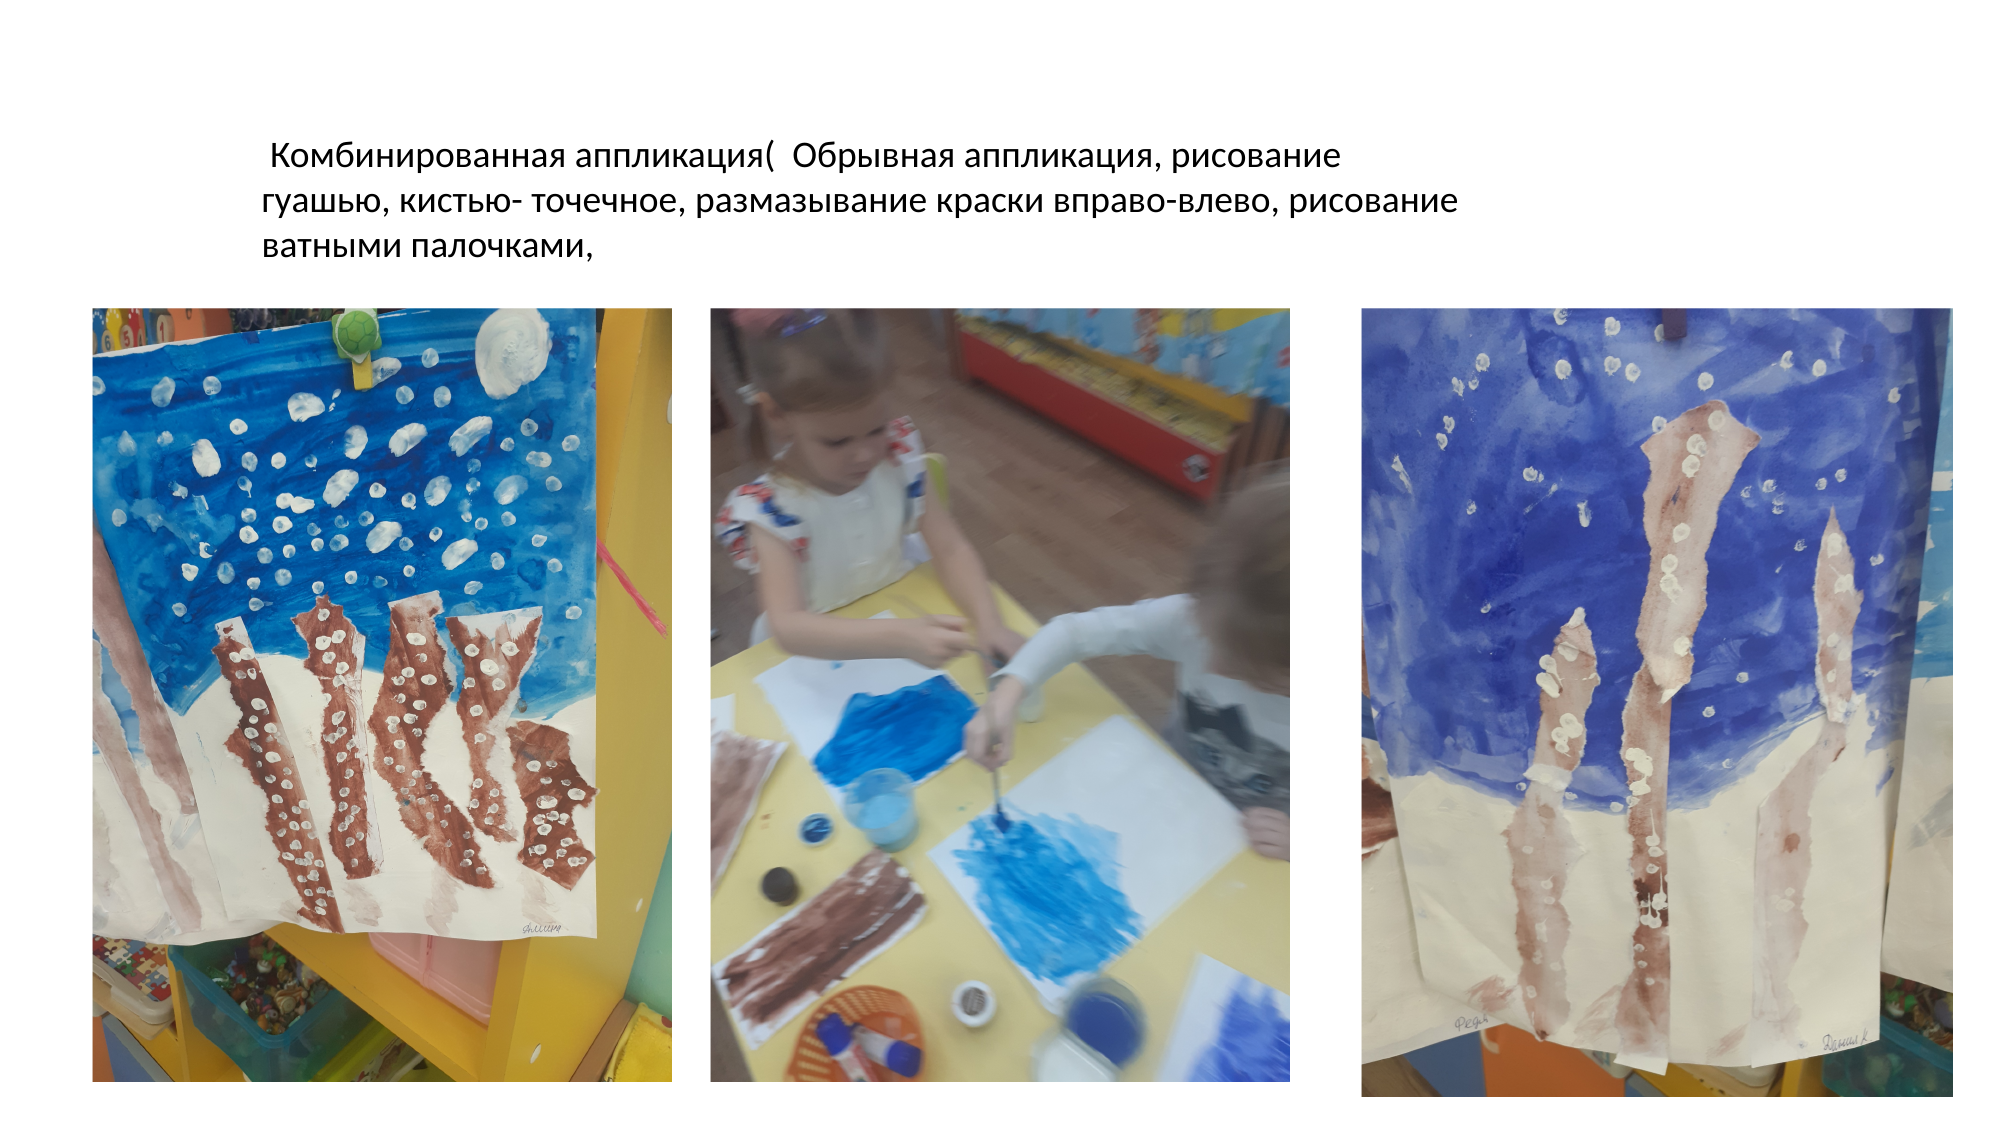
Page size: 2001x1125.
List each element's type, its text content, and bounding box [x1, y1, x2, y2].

picture [0, 310, 2000, 1096]
text_box Комбинированная аппликация( Обрывная аппликация, рисование гуашью, кистью- точечное, размазывание краски вправо-влево, рисование ватными палочками, [246, 122, 1484, 272]
